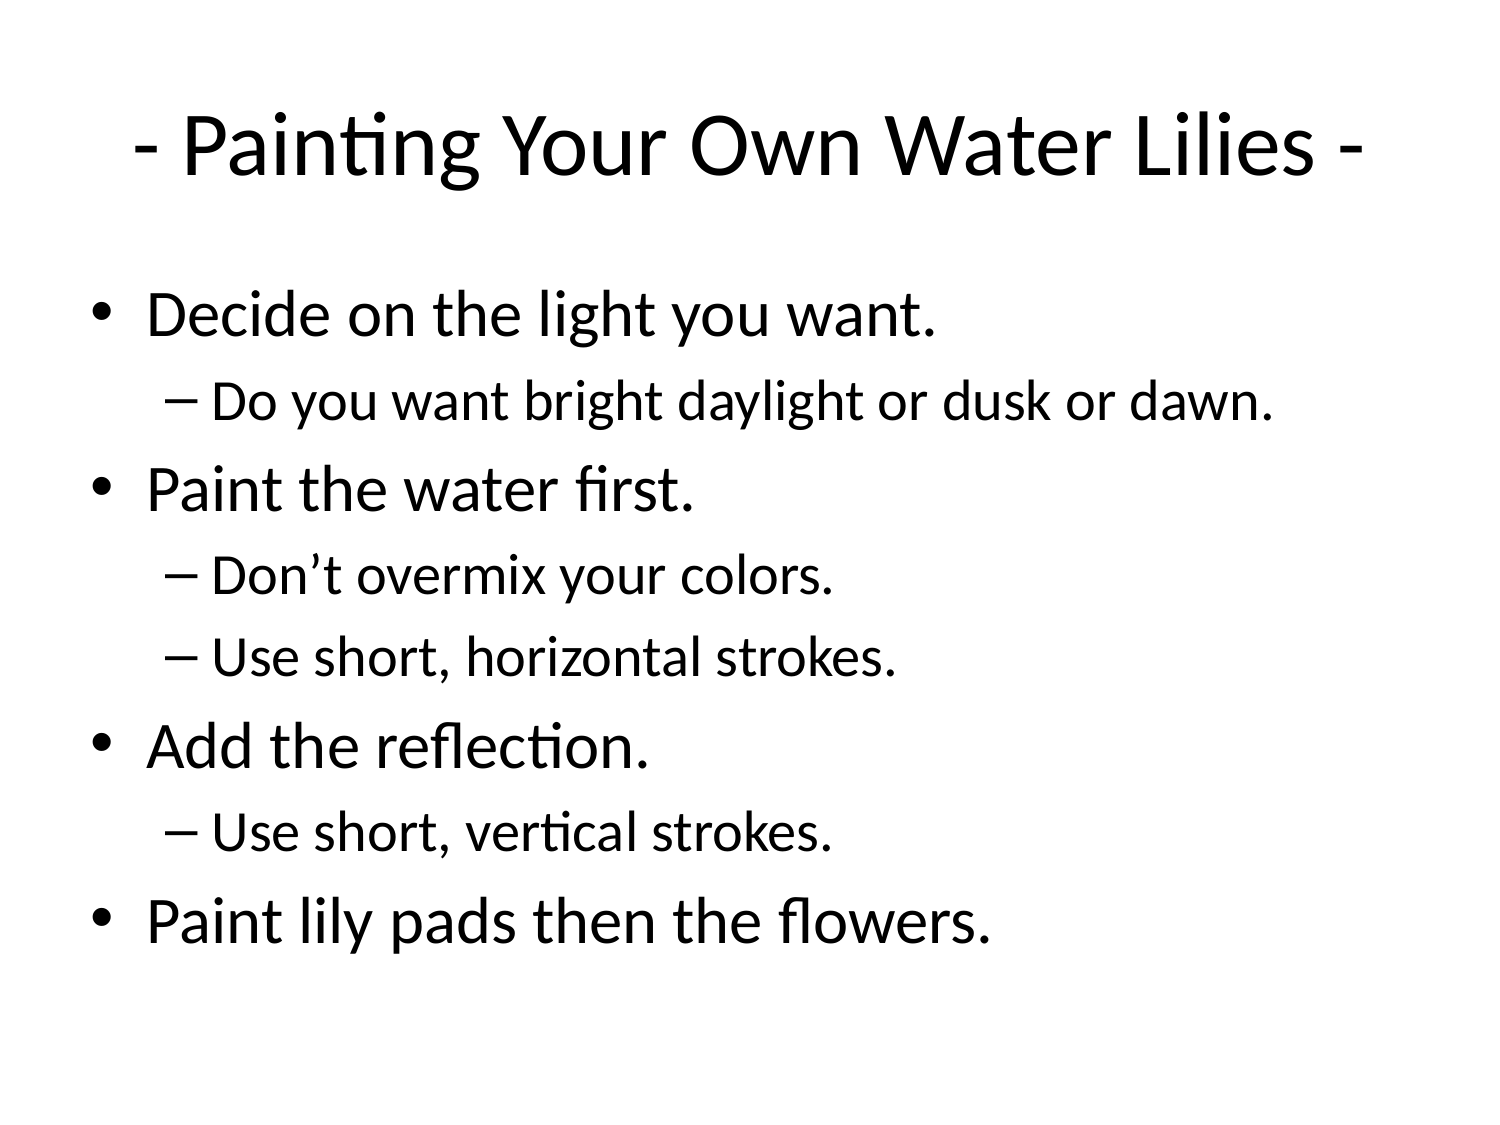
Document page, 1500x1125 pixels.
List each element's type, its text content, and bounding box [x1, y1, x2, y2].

list Decide on the light you want. Do you want bright daylight or dusk or dawn. Paint the water first. Don’t overmix your colors. Use short, horizontal strokes. Add the reflection. Use short, vertical strokes. Paint lily pads then the flowers. [75, 262, 1425, 1005]
title - Painting Your Own Water Lilies - [75, 45, 1425, 233]
